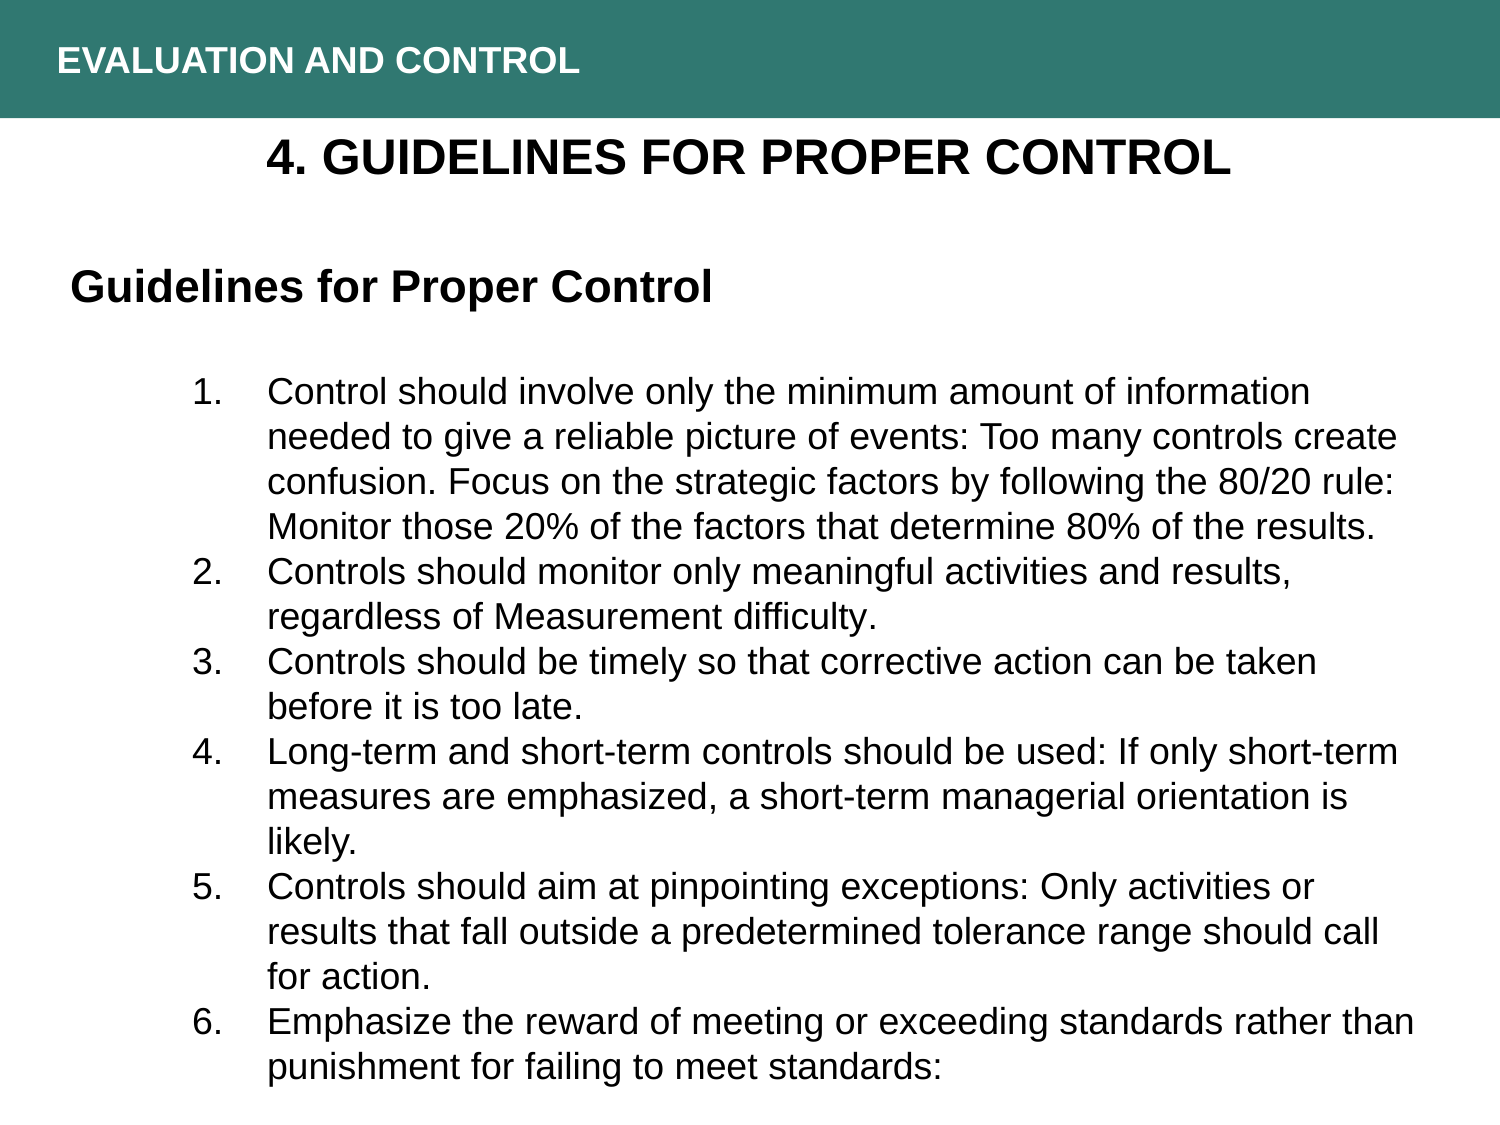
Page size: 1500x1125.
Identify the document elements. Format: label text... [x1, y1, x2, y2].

text_box EVALUATION AND CONTROL [0, 0, 1500, 120]
text_box Guidelines for Proper Control Control should involve only the minimum amount of information needed to give a reliable picture of events: Too many controls create confusion. Focus on the strategic factors by following the 80/20 rule: Monitor those 20% of the factors that determine 80% of the results. Controls should monitor only meaningful activities and results, regardless of Measurement difficulty. Controls should be timely so that corrective action can be taken before it is too late. Long-term and short-term controls should be used: If only short-term measures are emphasized, a short-term managerial orientation is likely. Controls should aim at pinpointing exceptions: Only activities or results that fall outside a predetermined tolerance range should call for action. Emphasize the reward of meeting or exceeding standards rather than punishment for failing to meet standards: [55, 249, 1446, 1125]
text_box 4. Guidelines for Proper Control [55, 117, 1444, 193]
